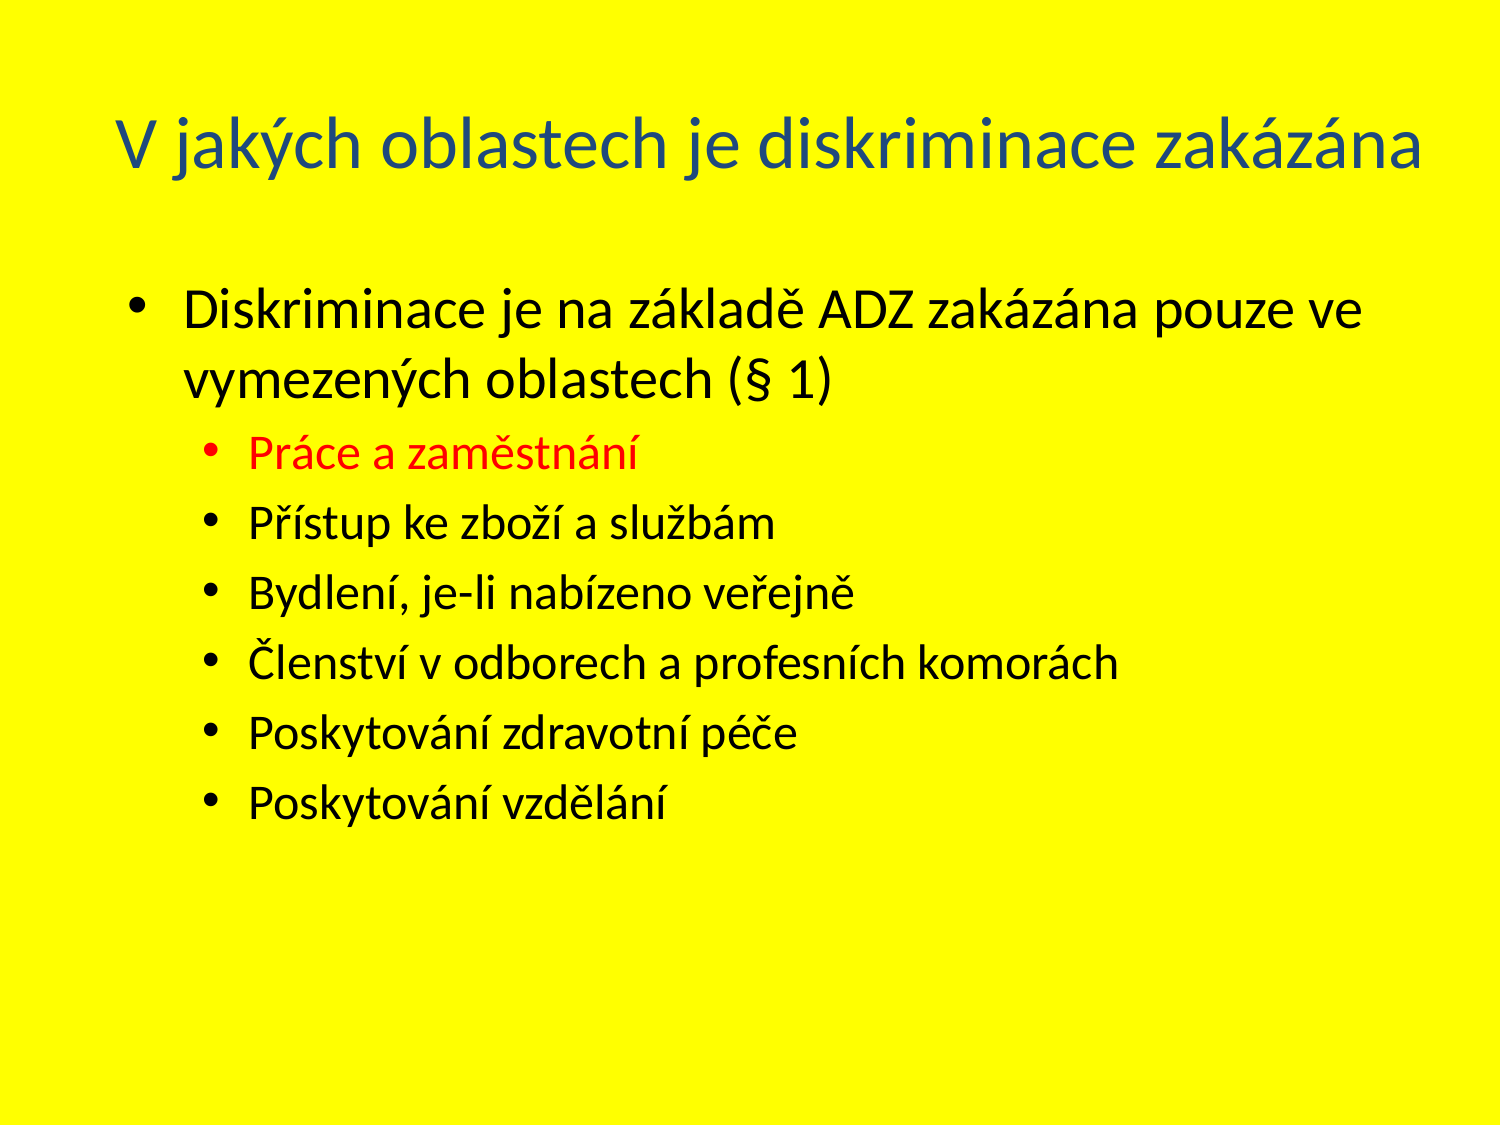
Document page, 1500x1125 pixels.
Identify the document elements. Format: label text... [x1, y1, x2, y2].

title V jakých oblastech je diskriminace zakázána [100, 45, 1459, 233]
list Diskriminace je na základě ADZ zakázána pouze ve vymezených oblastech (§ 1) Práce a zaměstnání Přístup ke zboží a službám Bydlení, je-li nabízeno veřejně Členství v odborech a profesních komorách Poskytování zdravotní péče Poskytování vzdělání [112, 262, 1425, 1005]
